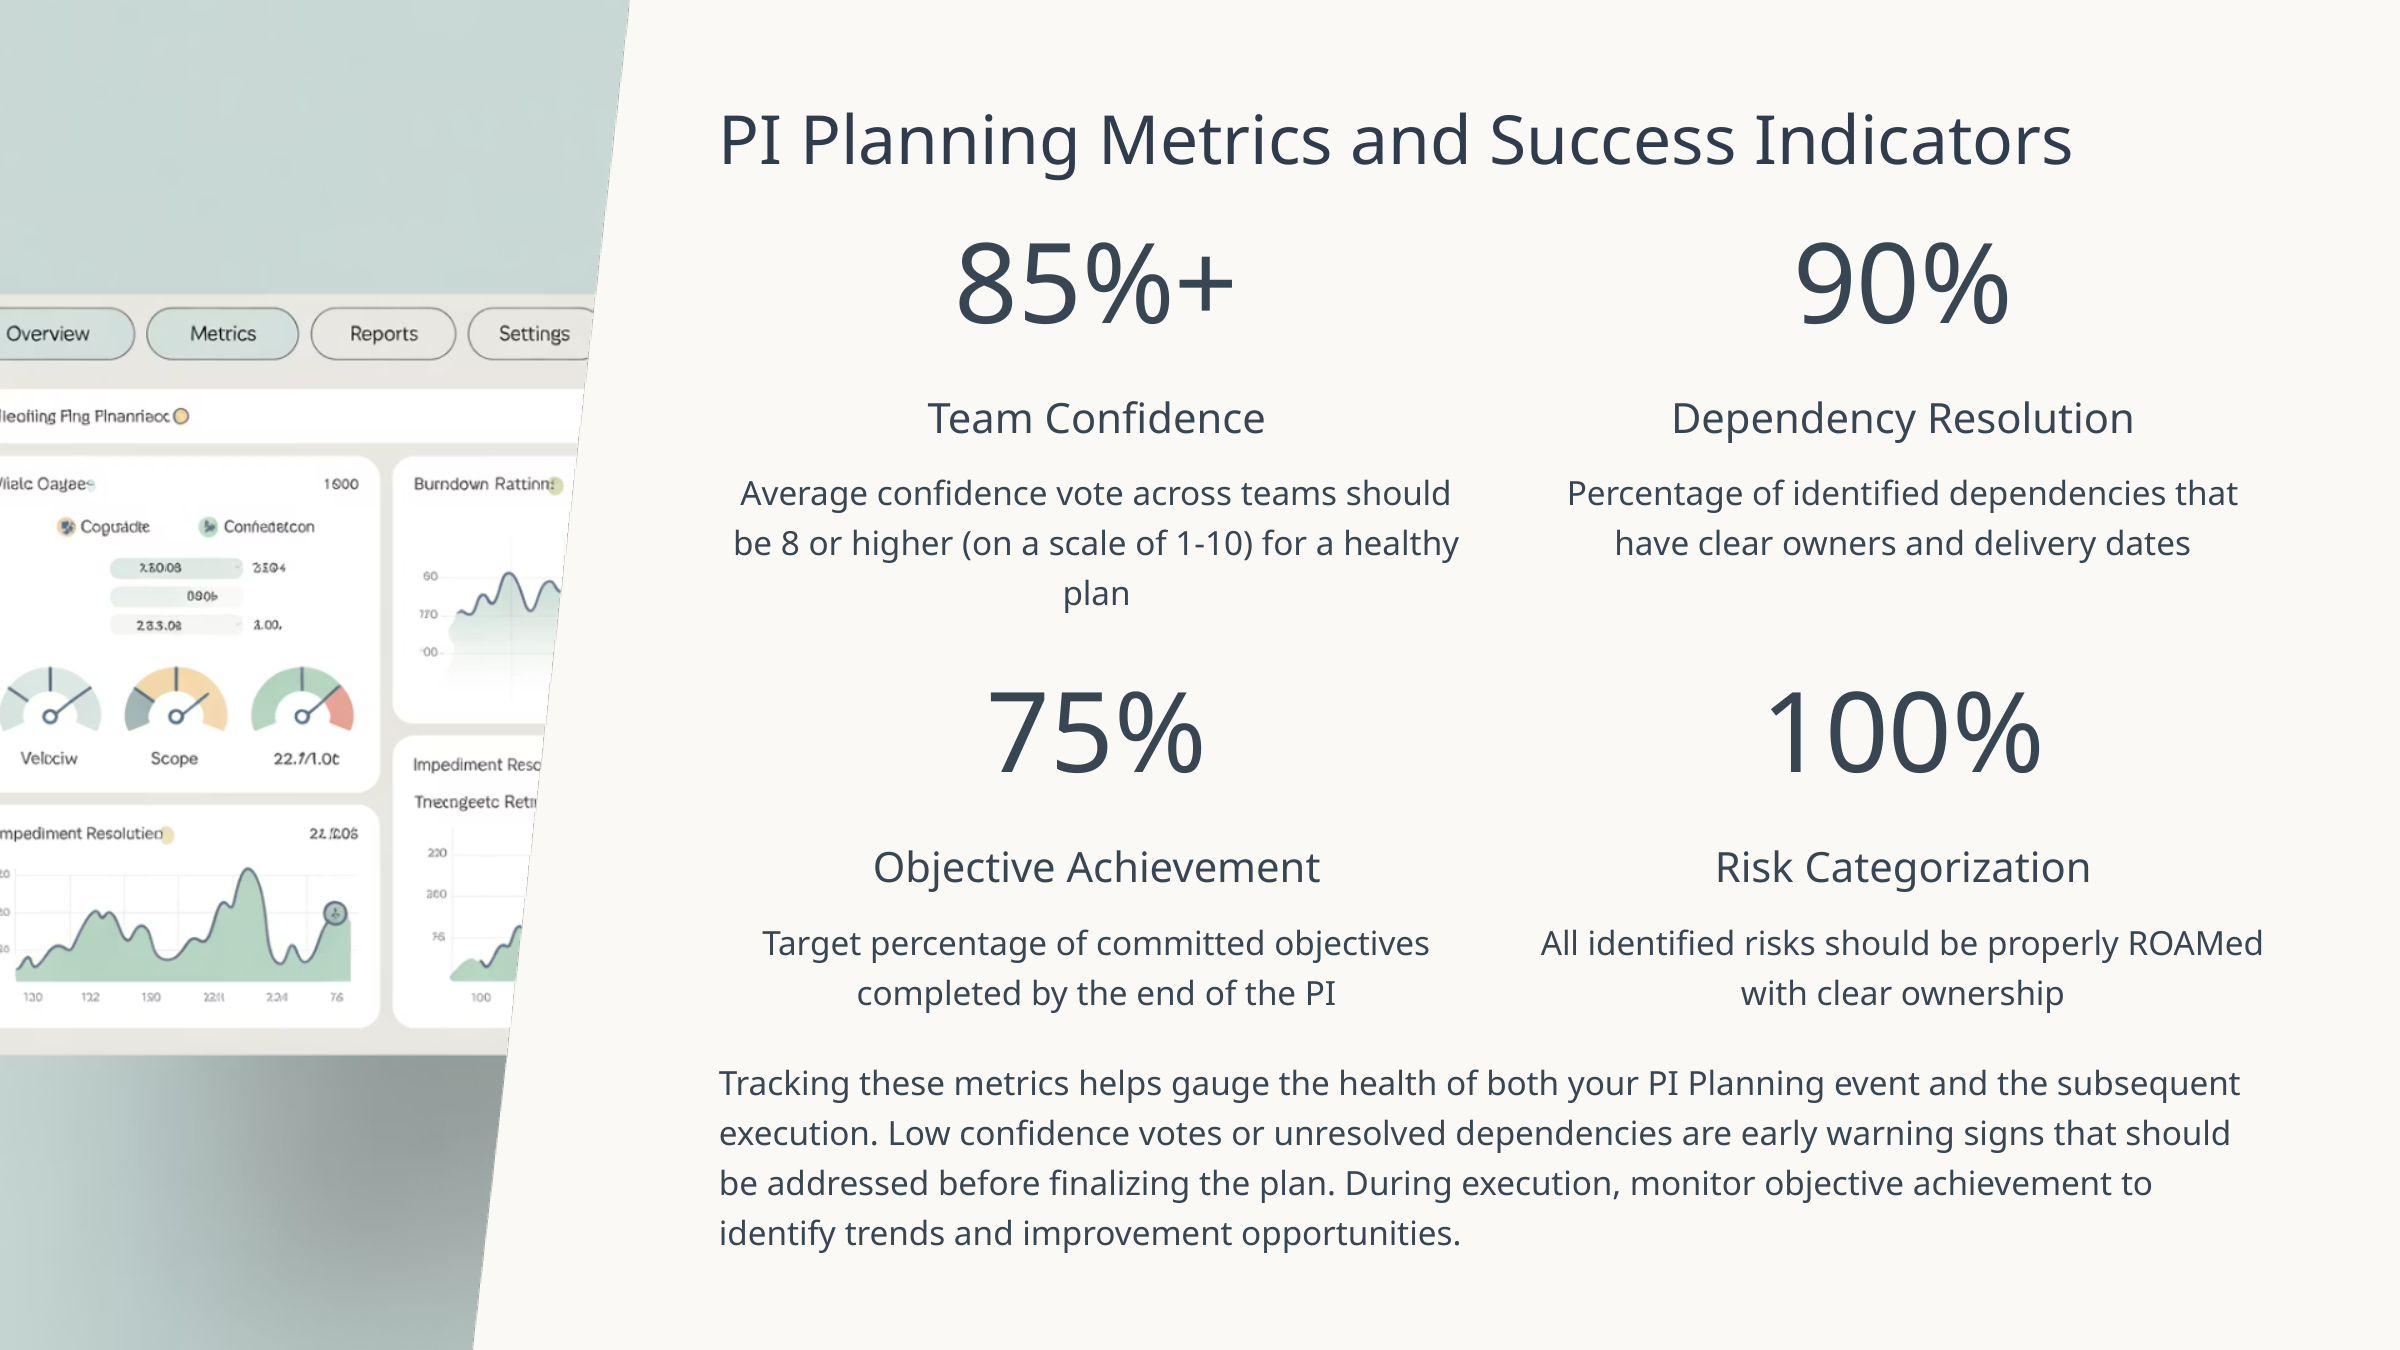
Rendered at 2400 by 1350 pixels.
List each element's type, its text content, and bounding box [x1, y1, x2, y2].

text_box 85%+ [718, 234, 1475, 347]
text_box 75% [718, 683, 1475, 796]
text_box Average confidence vote across teams should be 8 or higher (on a scale of 1-10) for a healthy plan [718, 462, 1475, 565]
text_box Team Confidence [884, 388, 1310, 442]
text_box Tracking these metrics helps gauge the health of both your PI Planning event and the subsequent execution. Low confidence votes or unresolved dependencies are early warning signs that should be addressed before finalizing the plan. During execution, monitor objective achievement to identify trends and improvement opportunities. [718, 1052, 2281, 1257]
text_box 100% [1525, 683, 2281, 796]
text_box All identified risks should be properly ROAMed with clear ownership [1525, 911, 2281, 1014]
text_box 90% [1525, 234, 2281, 347]
picture [0, 0, 630, 1350]
text_box Percentage of identified dependencies that have clear owners and delivery dates [1525, 462, 2281, 565]
text_box Dependency Resolution [1674, 388, 2132, 442]
text_box Objective Achievement [872, 838, 1322, 892]
text_box Target percentage of committed objectives completed by the end of the PI [718, 911, 1475, 1014]
text_box Risk Categorization [1690, 838, 2116, 892]
text_box PI Planning Metrics and Success Indicators [718, 93, 2049, 179]
